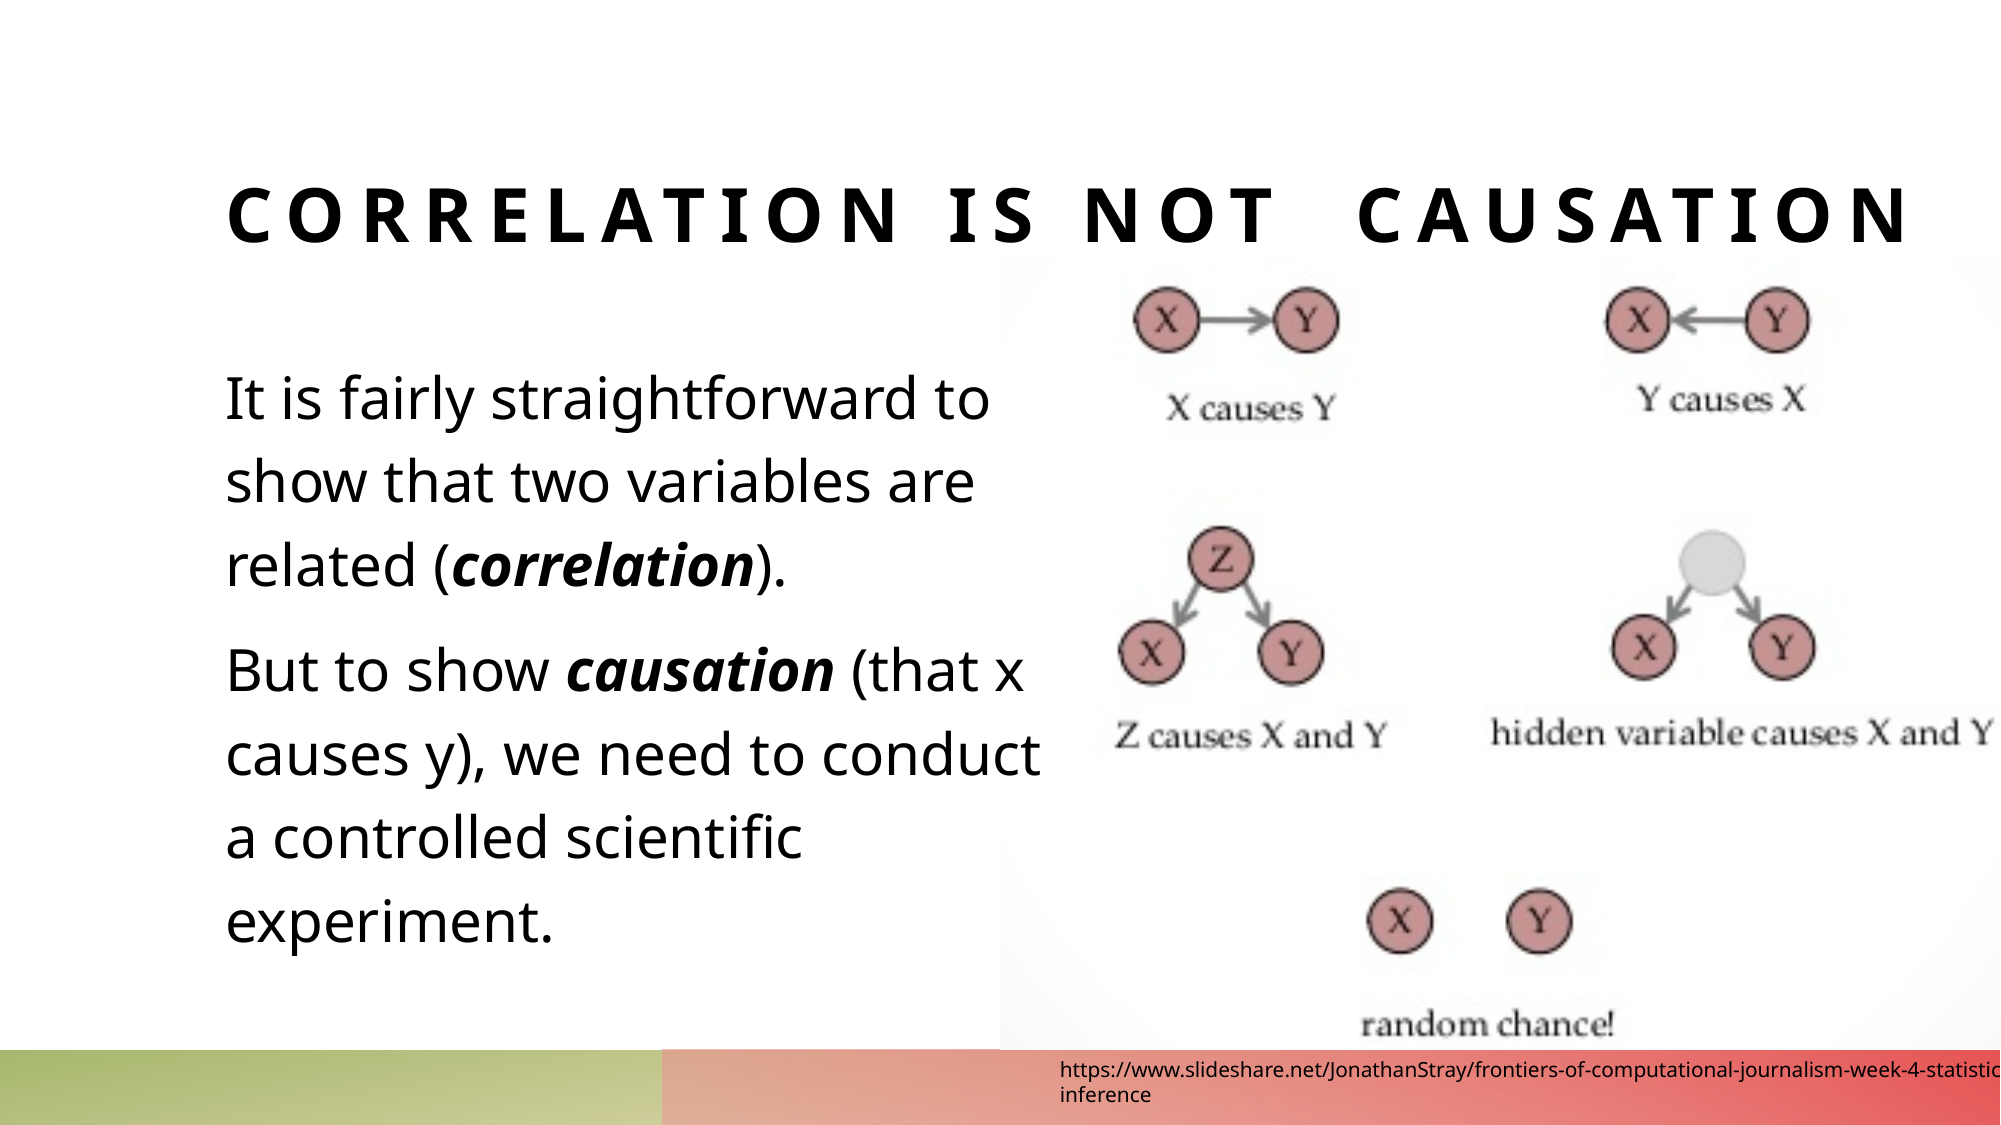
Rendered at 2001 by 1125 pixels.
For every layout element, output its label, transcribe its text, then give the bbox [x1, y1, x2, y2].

picture [999, 255, 2001, 1050]
list It is fairly straightforward to show that two variables are related (correlation). But to show causation (that x causes y), we need to conduct a controlled scientific experiment. [225, 346, 999, 996]
title Correlation is not Causation [225, 55, 1967, 259]
text_box https://www.slideshare.net/JonathanStray/frontiers-of-computational-journalism-week-4-statistical-inference [1045, 1050, 2000, 1115]
